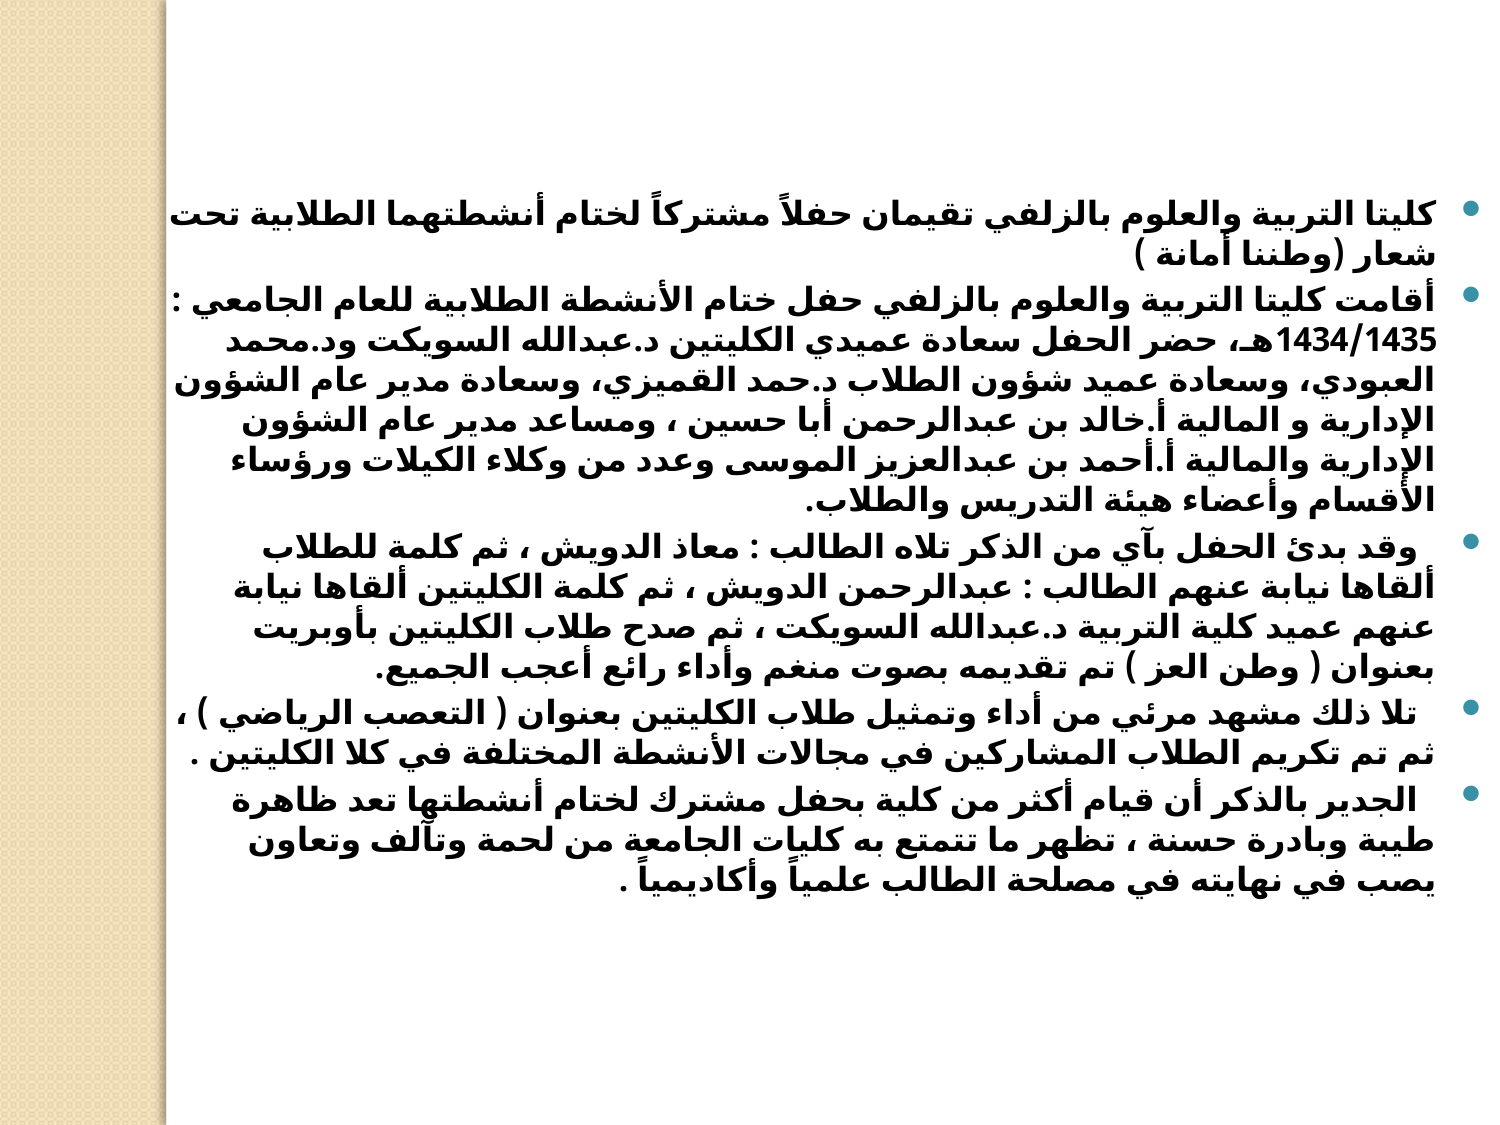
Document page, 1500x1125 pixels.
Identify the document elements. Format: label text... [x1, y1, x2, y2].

list كليتا التربية والعلوم بالزلفي تقيمان حفلاً مشتركاً لختام أنشطتهما الطلابية تحت شعار (وطننا أمانة ) أقامت كليتا التربية والعلوم بالزلفي حفل ختام الأنشطة الطلابية للعام الجامعي : 1434/1435هـ، حضر الحفل سعادة عميدي الكليتين د.عبدالله السويكت ود.محمد العبودي، وسعادة عميد شؤون الطلاب د.حمد القميزي، وسعادة مدير عام الشؤون الإدارية و المالية أ.خالد بن عبدالرحمن أبا حسين ، ومساعد مدير عام الشؤون الإدارية والمالية أ.أحمد بن عبدالعزيز الموسى وعدد من وكلاء الكيلات ورؤساء الأقسام وأعضاء هيئة التدريس والطلاب. وقد بدئ الحفل بآي من الذكر تلاه الطالب : معاذ الدويش ، ثم كلمة للطلاب ألقاها نيابة عنهم الطالب : عبدالرحمن الدويش ، ثم كلمة الكليتين ألقاها نيابة عنهم عميد كلية التربية د.عبدالله السويكت ، ثم صدح طلاب الكليتين بأوبريت بعنوان ( وطن العز ) تم تقديمه بصوت منغم وأداء رائع أعجب الجميع. تلا ذلك مشهد مرئي من أداء وتمثيل طلاب الكليتين بعنوان ( التعصب الرياضي ) ، ثم تم تكريم الطلاب المشاركين في مجالات الأنشطة المختلفة في كلا الكليتين . الجدير بالذكر أن قيام أكثر من كلية بحفل مشترك لختام أنشطتها تعد ظاهرة طيبة وبادرة حسنة ، تظهر ما تتمتع به كليات الجامعة من لحمة وتآلف وتعاون يصب في نهايته في مصلحة الطالب علمياً وأكاديمياً . [150, 184, 1500, 927]
